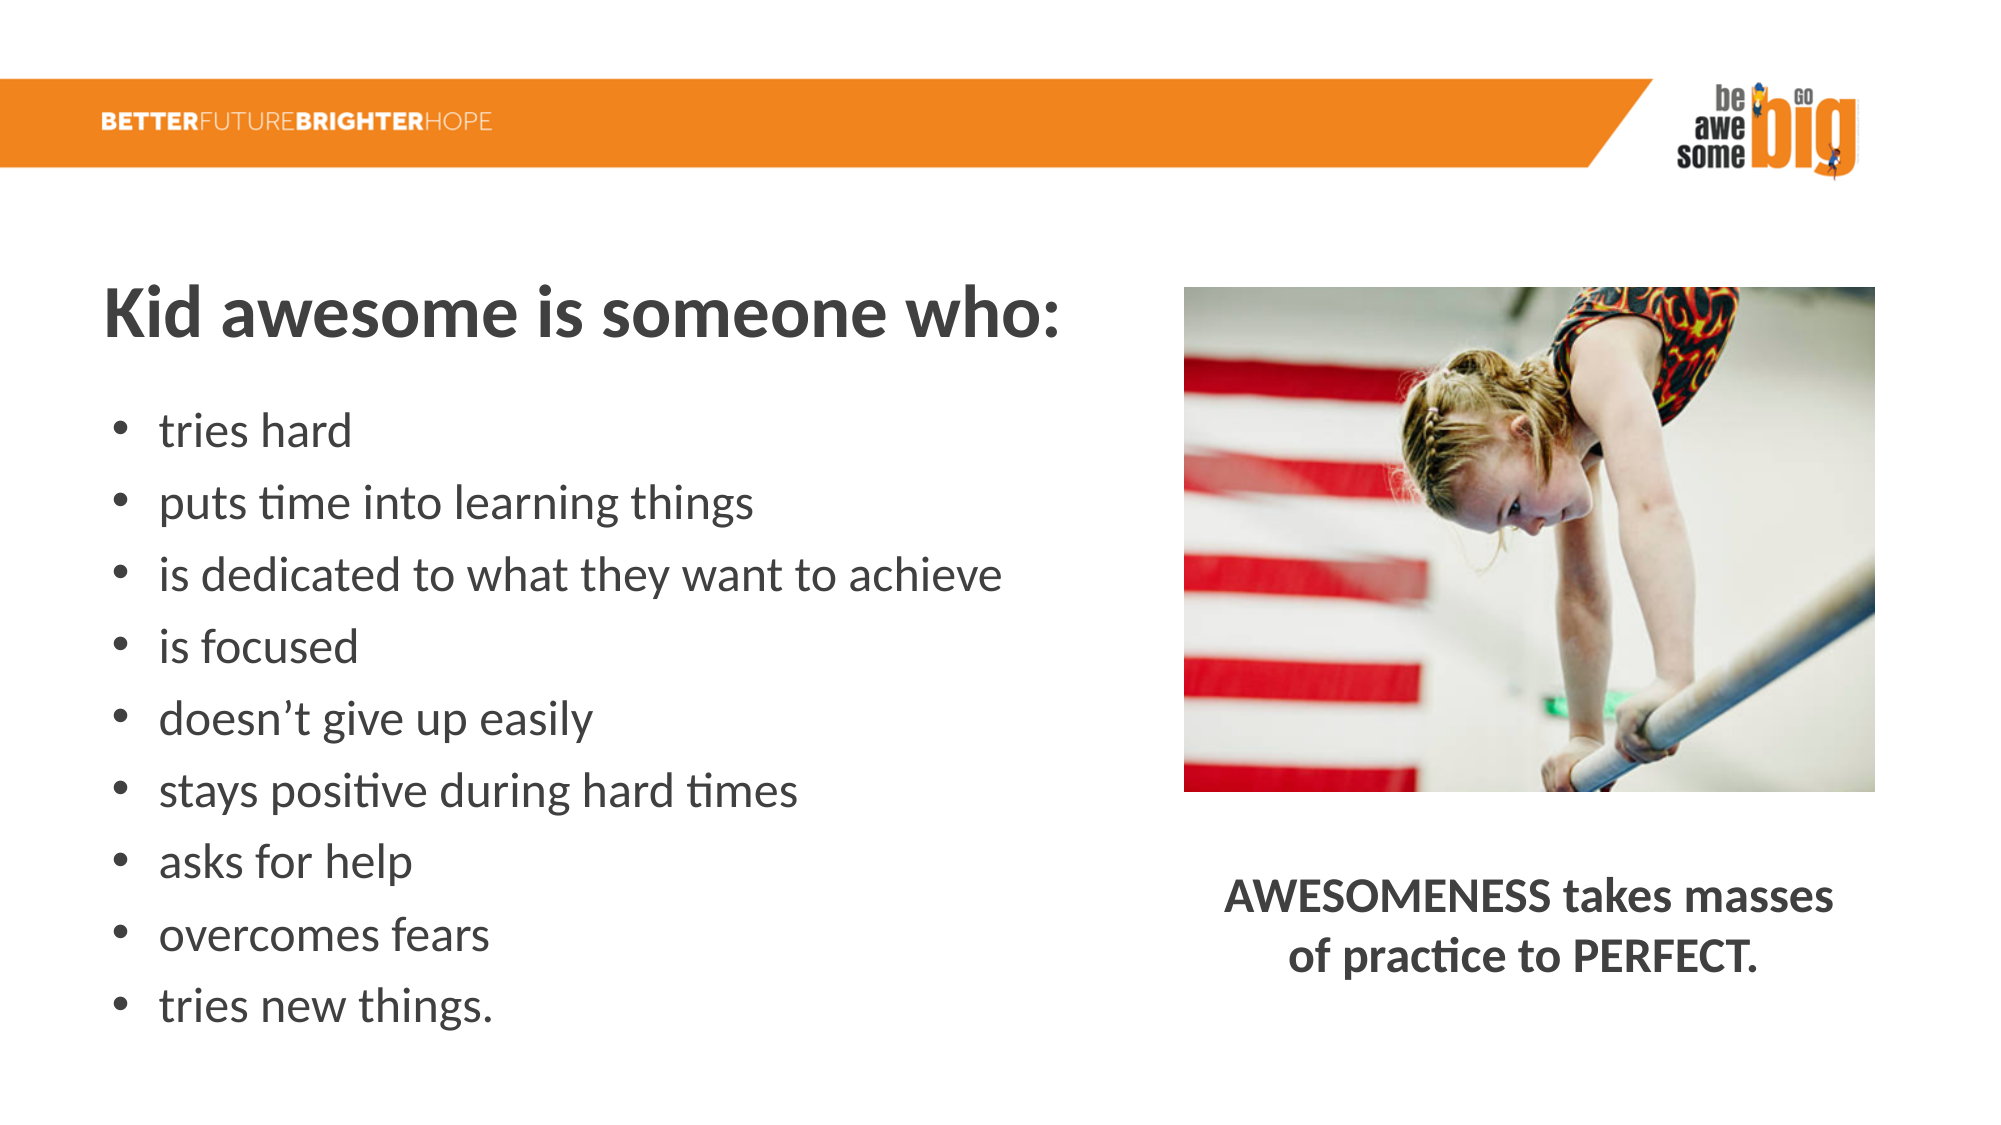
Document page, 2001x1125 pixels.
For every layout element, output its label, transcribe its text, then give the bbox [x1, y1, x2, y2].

text_box tries hard puts time into learning things is dedicated to what they want to achieve is focused doesn’t give up easily stays positive during hard times asks for help overcomes fears tries new things. [97, 377, 1279, 1041]
text_box Kid awesome is someone who: [89, 255, 1079, 360]
picture [0, 0, 2000, 1125]
text_box AWESOMENESS takes masses of practice to PERFECT. [1184, 855, 1875, 991]
